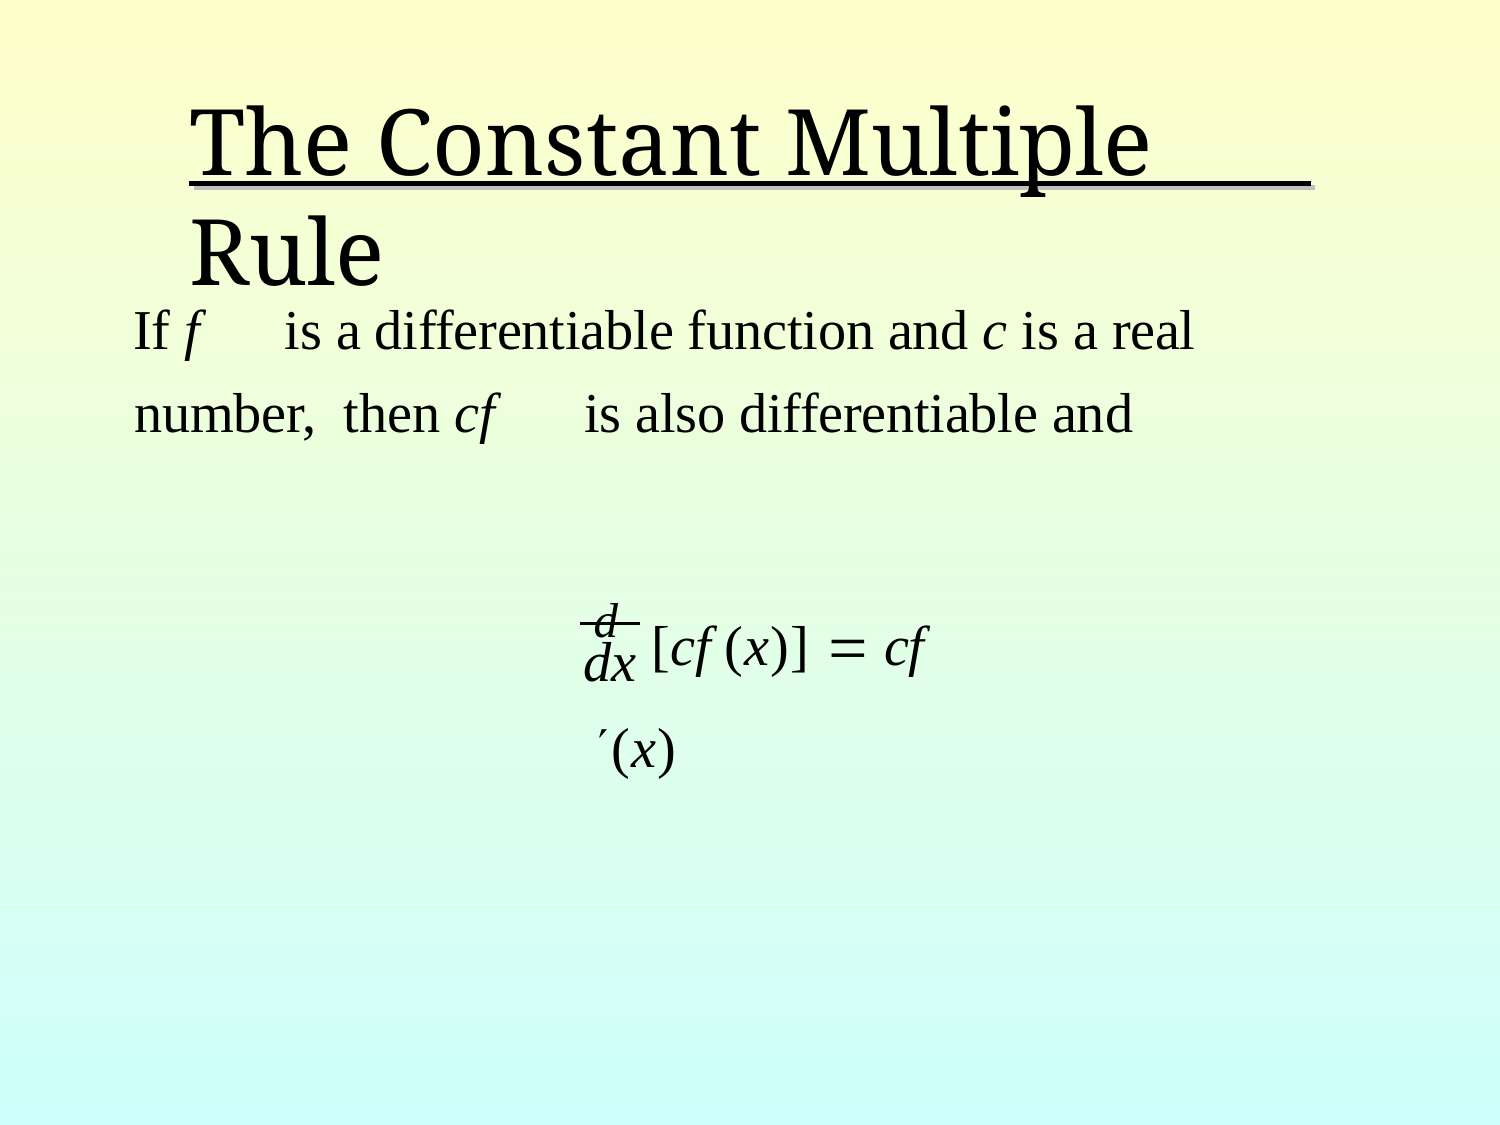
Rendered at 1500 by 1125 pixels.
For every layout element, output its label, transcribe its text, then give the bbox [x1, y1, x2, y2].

text_box d [cf (x)]  cf (x) [587, 579, 998, 784]
title The Constant Multiple Rule [187, 81, 1313, 274]
text_box dx [581, 623, 587, 693]
text_box If f is a differentiable function and c is a real number, then cf is also differentiable and [131, 274, 1343, 445]
